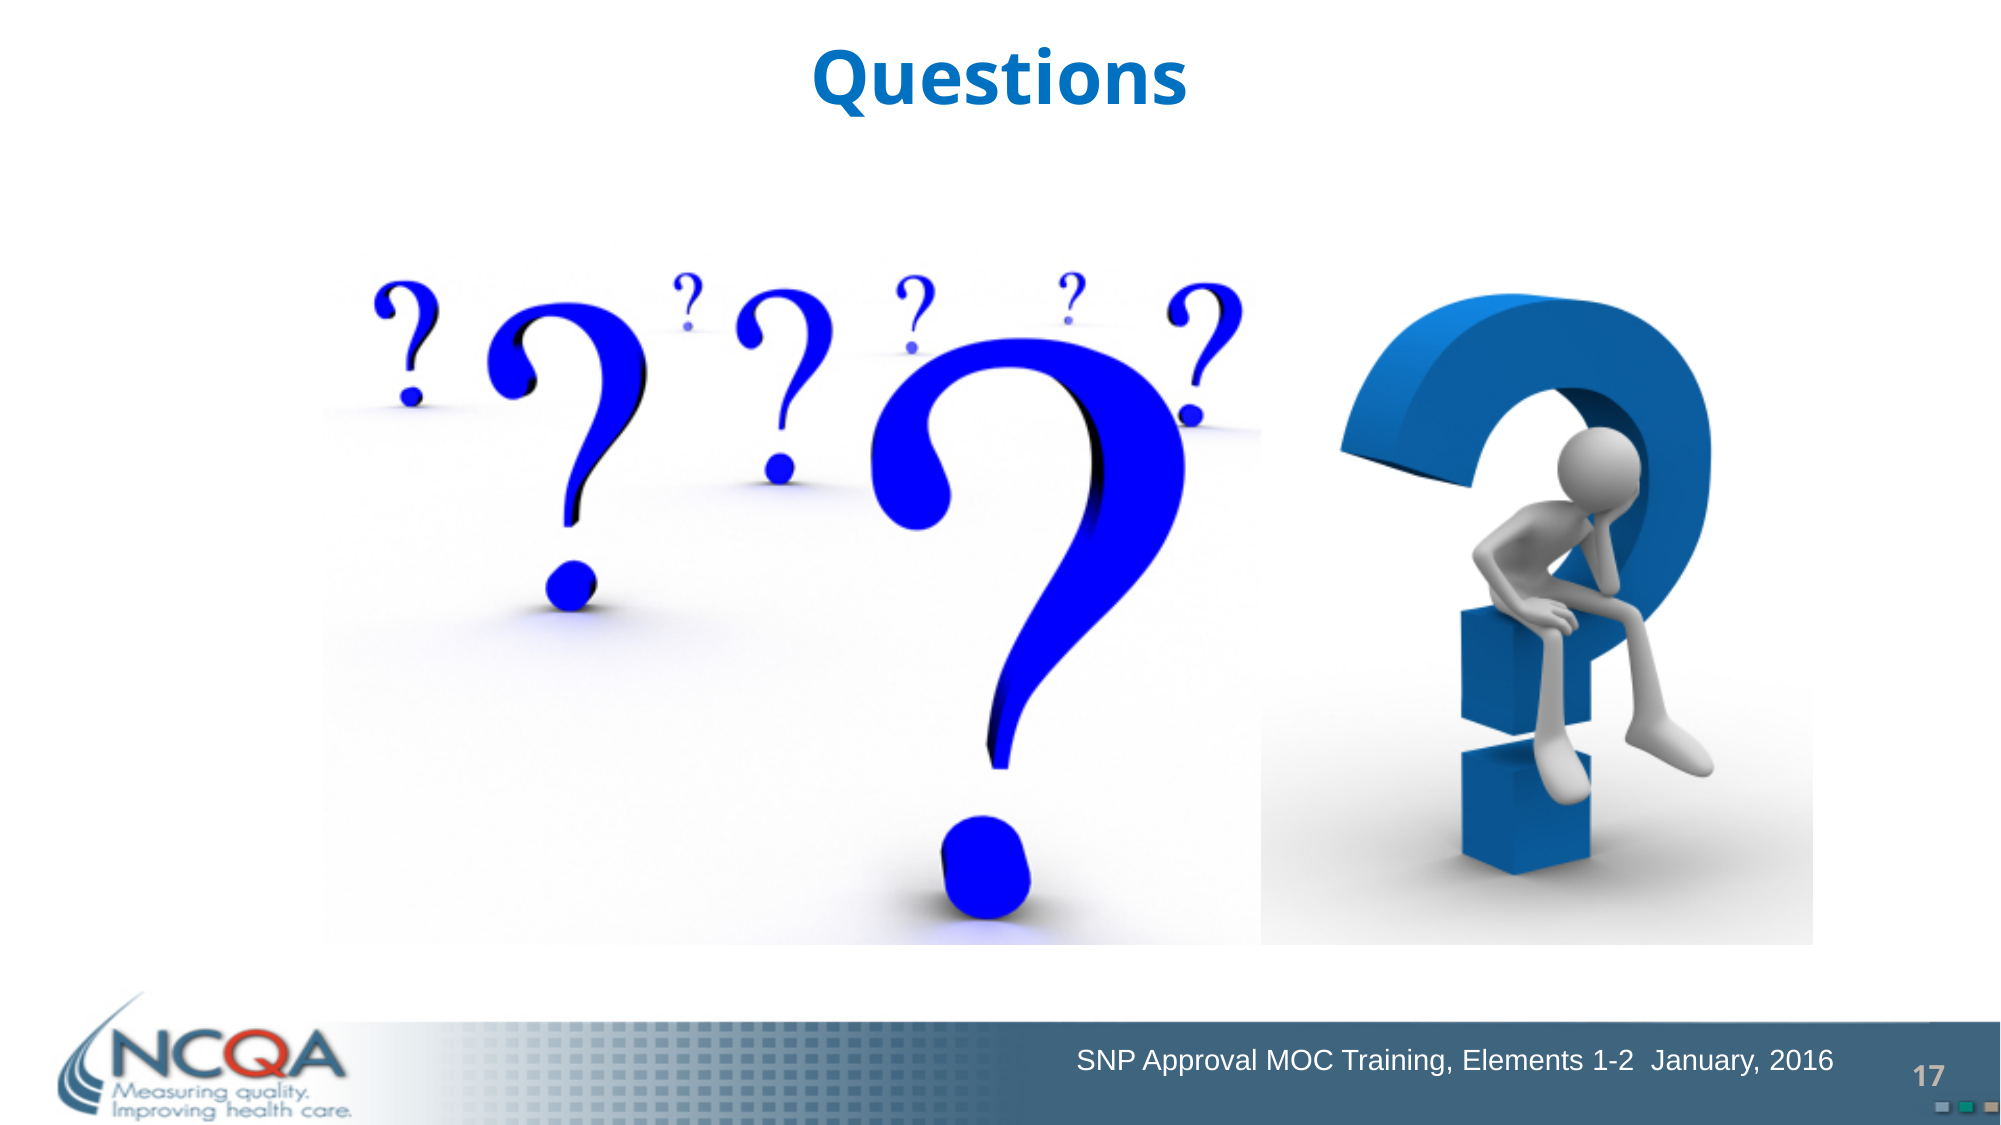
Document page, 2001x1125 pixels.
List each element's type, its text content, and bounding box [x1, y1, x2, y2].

picture [50, 0, 2001, 1125]
title Questions [0, 0, 2000, 151]
